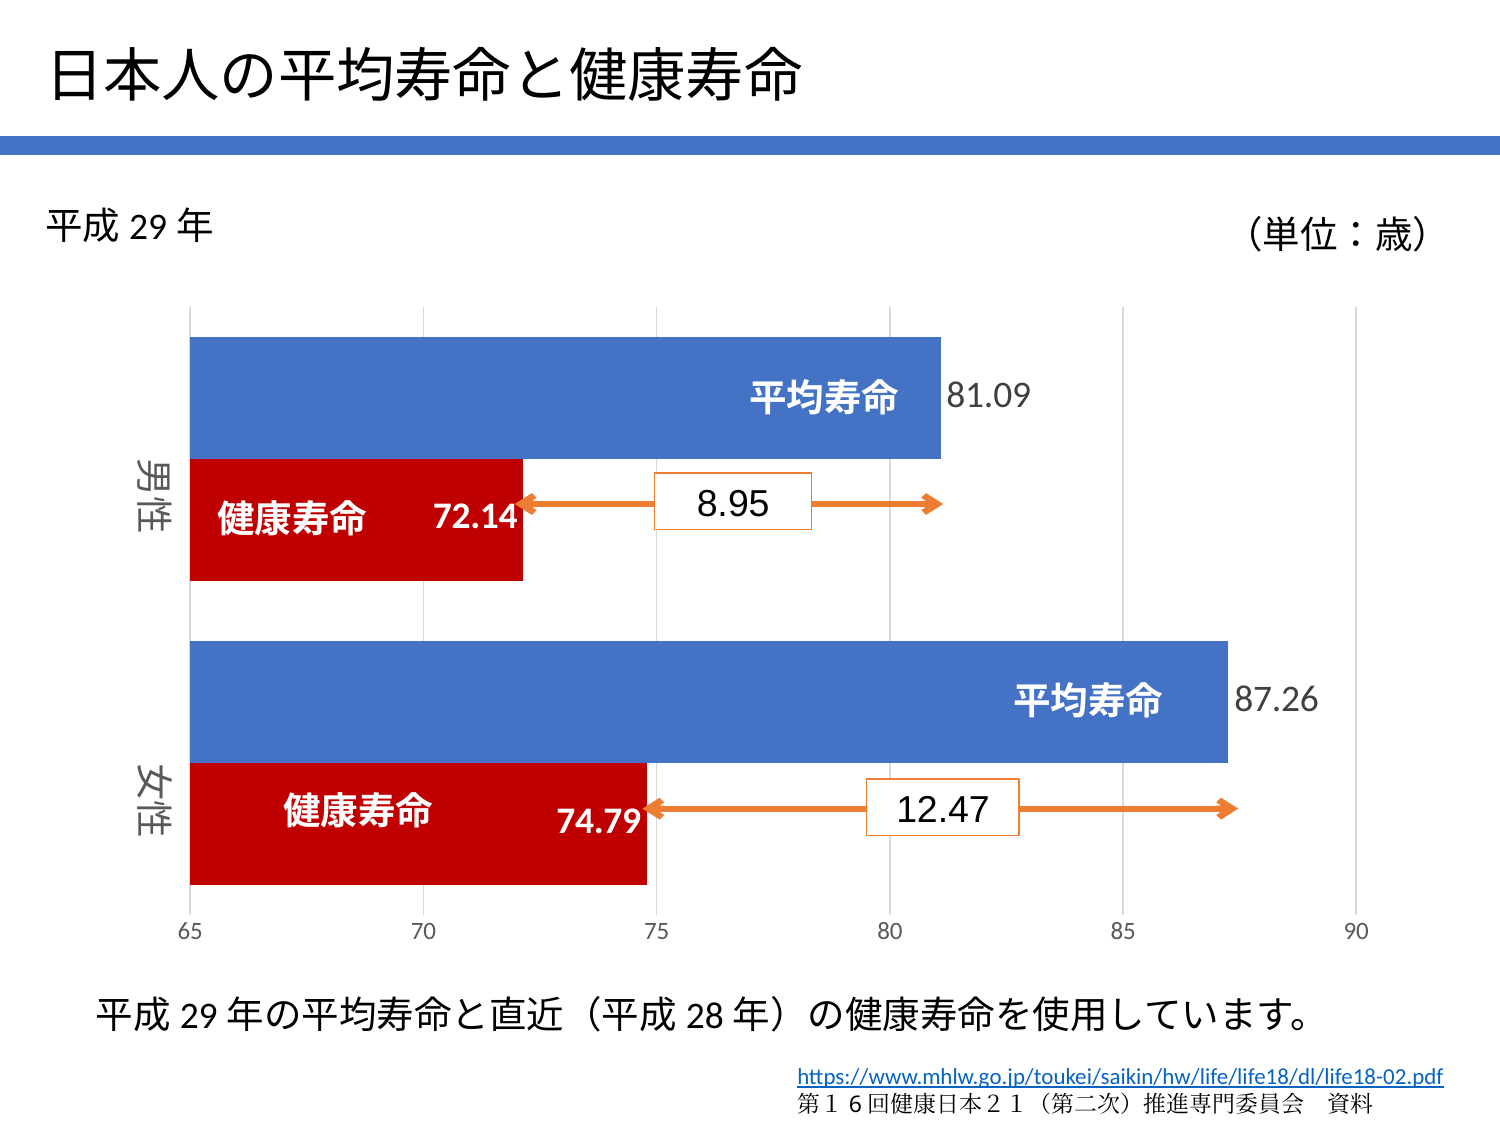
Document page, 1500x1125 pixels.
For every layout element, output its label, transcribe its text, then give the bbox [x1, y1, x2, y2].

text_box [514, 473, 944, 530]
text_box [642, 779, 1239, 837]
text_box 平成29年の平均寿命と直近（平成28年）の健康寿命を使用しています。 [81, 984, 1462, 1044]
text_box https://www.mhlw.go.jp/toukei/saikin/hw/life/life18/dl/life18-02.pdf 第１6回健康日本２１（第二次）推進専門委員会 資料 [782, 1054, 1500, 1124]
text_box 平成29年 [30, 195, 230, 255]
text_box 日本人の平均寿命と健康寿命 [30, 30, 872, 116]
text_box （単位：歳） [1210, 203, 1471, 264]
chart [75, 299, 1409, 1001]
